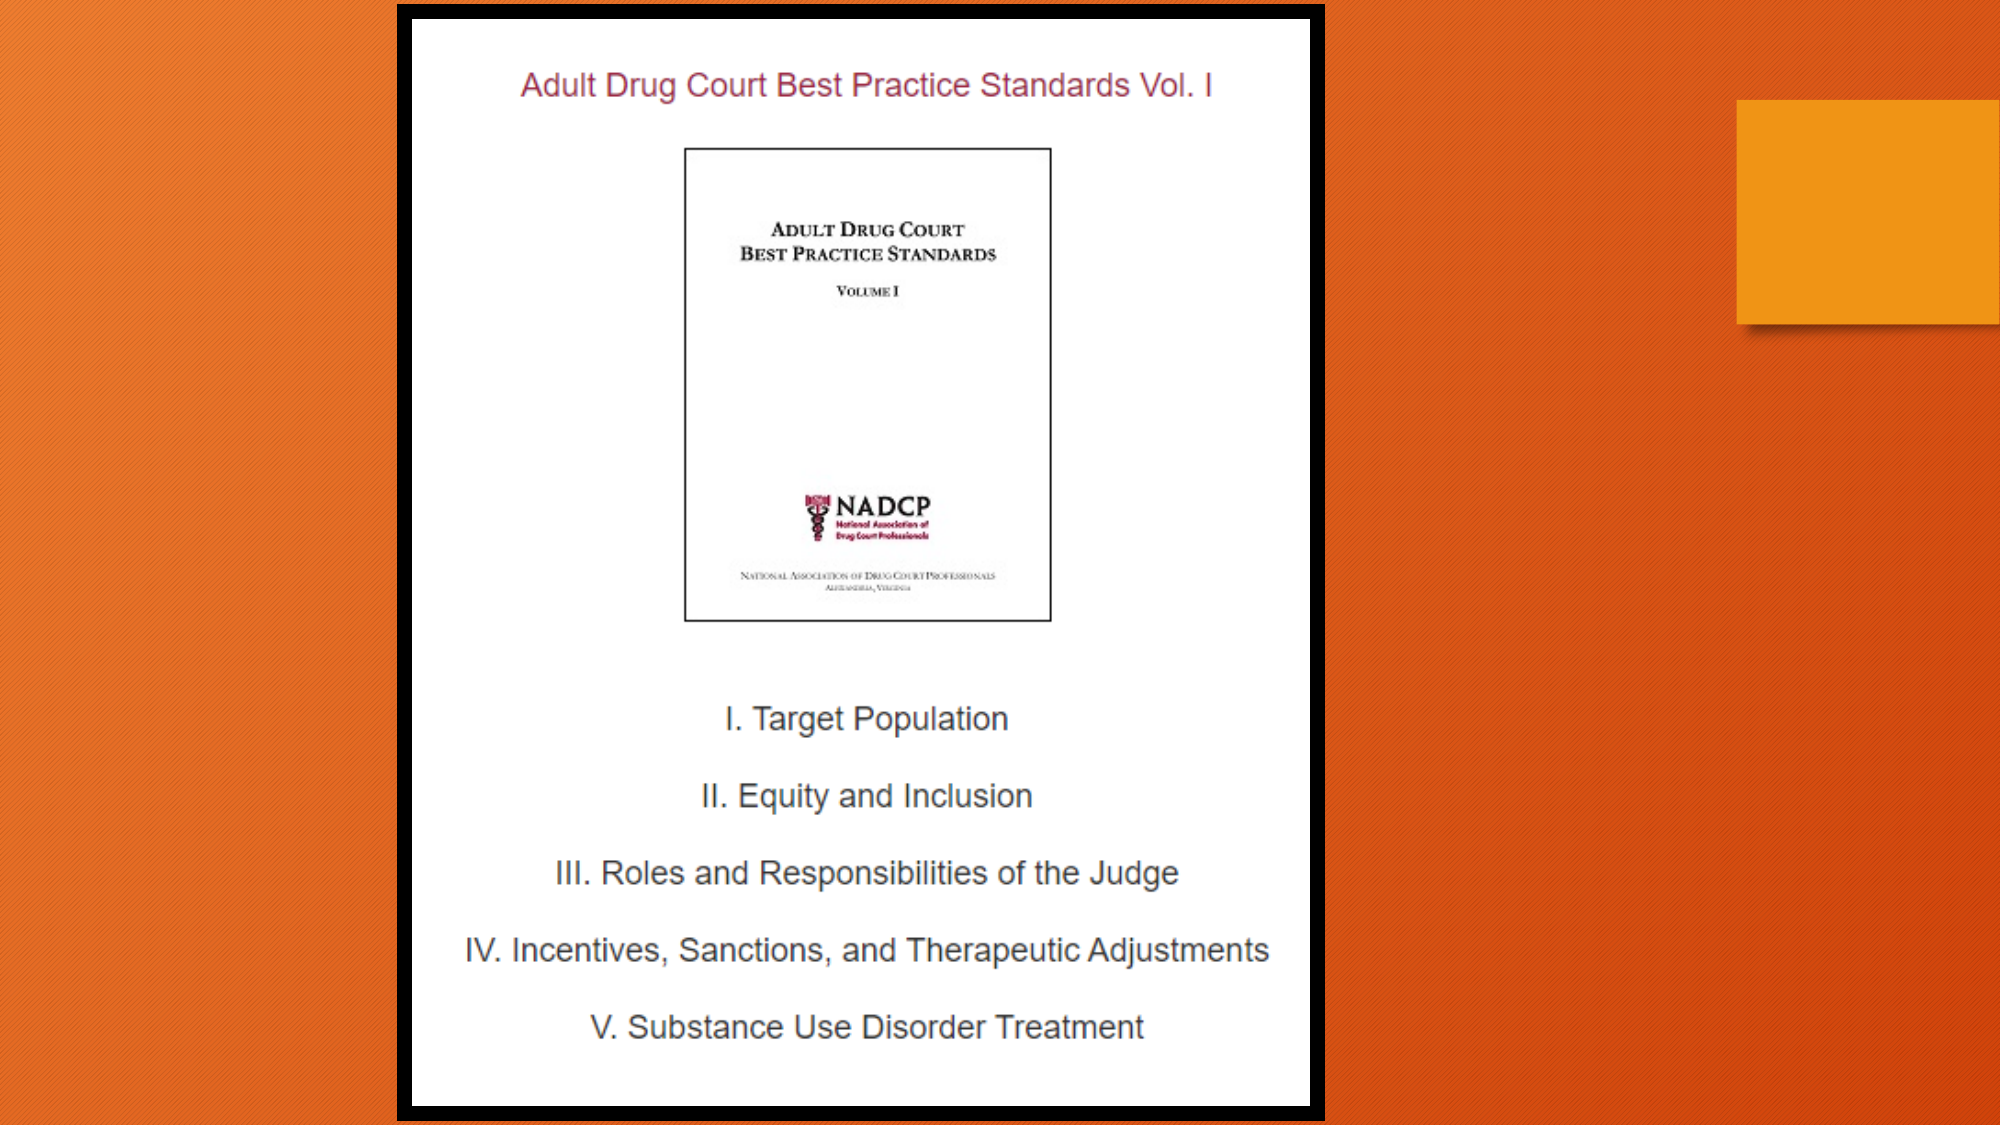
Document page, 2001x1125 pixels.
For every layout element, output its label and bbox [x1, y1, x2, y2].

picture [411, 18, 1311, 1107]
picture [1736, 325, 2000, 347]
